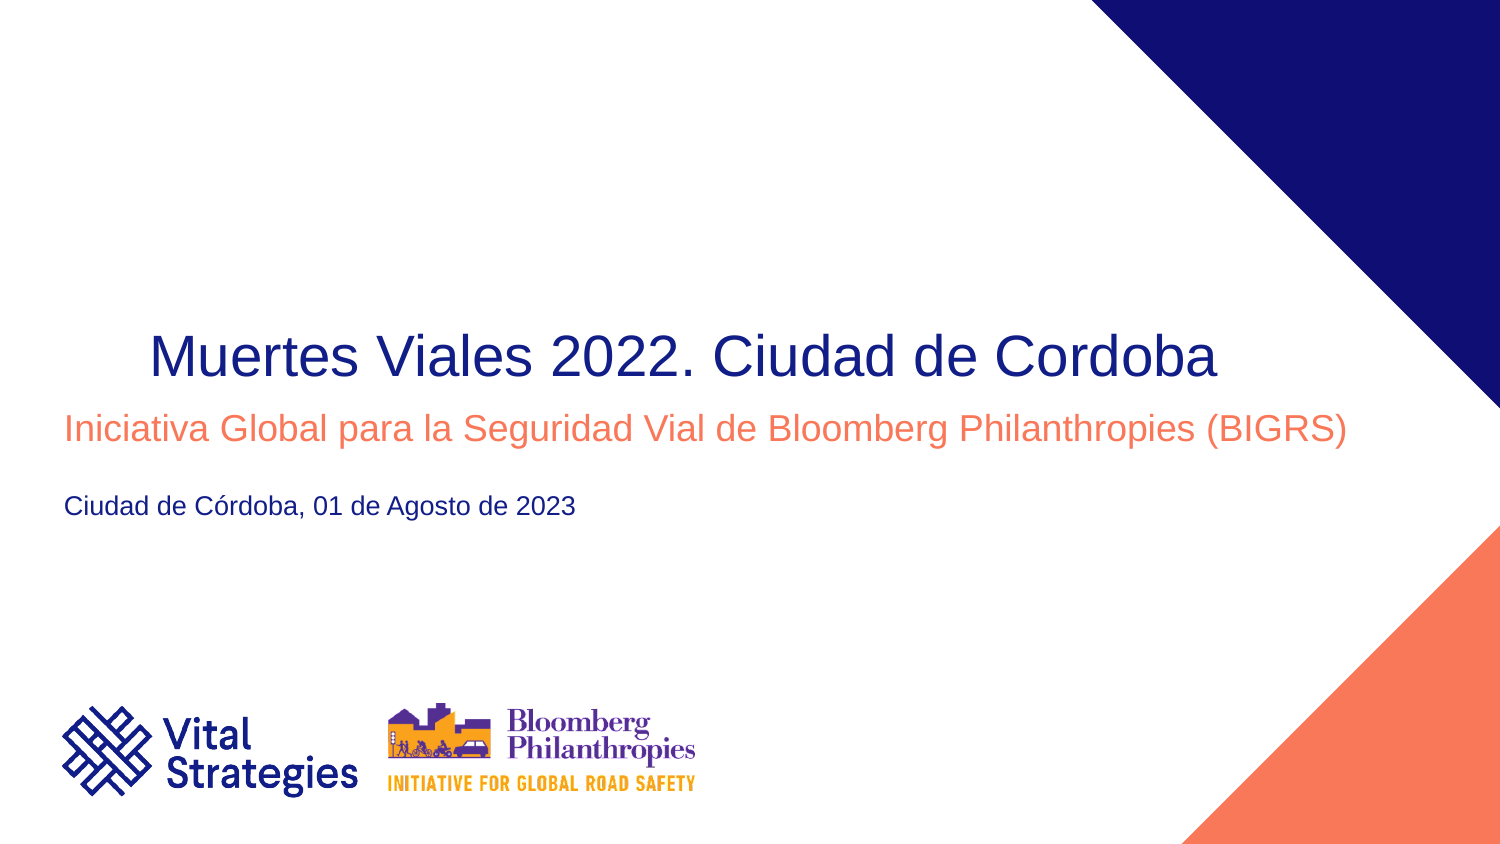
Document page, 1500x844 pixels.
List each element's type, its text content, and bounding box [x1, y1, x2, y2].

text_box Iniciativa Global para la Seguridad Vial de Bloomberg Philanthropies (BIGRS) [48, 396, 1405, 503]
text_box Ciudad de Córdoba, 01 de Agosto de 2023 [48, 472, 623, 546]
title Muertes Viales 2022. Ciudad de Cordoba [0, 316, 1386, 390]
picture [31, 675, 695, 827]
